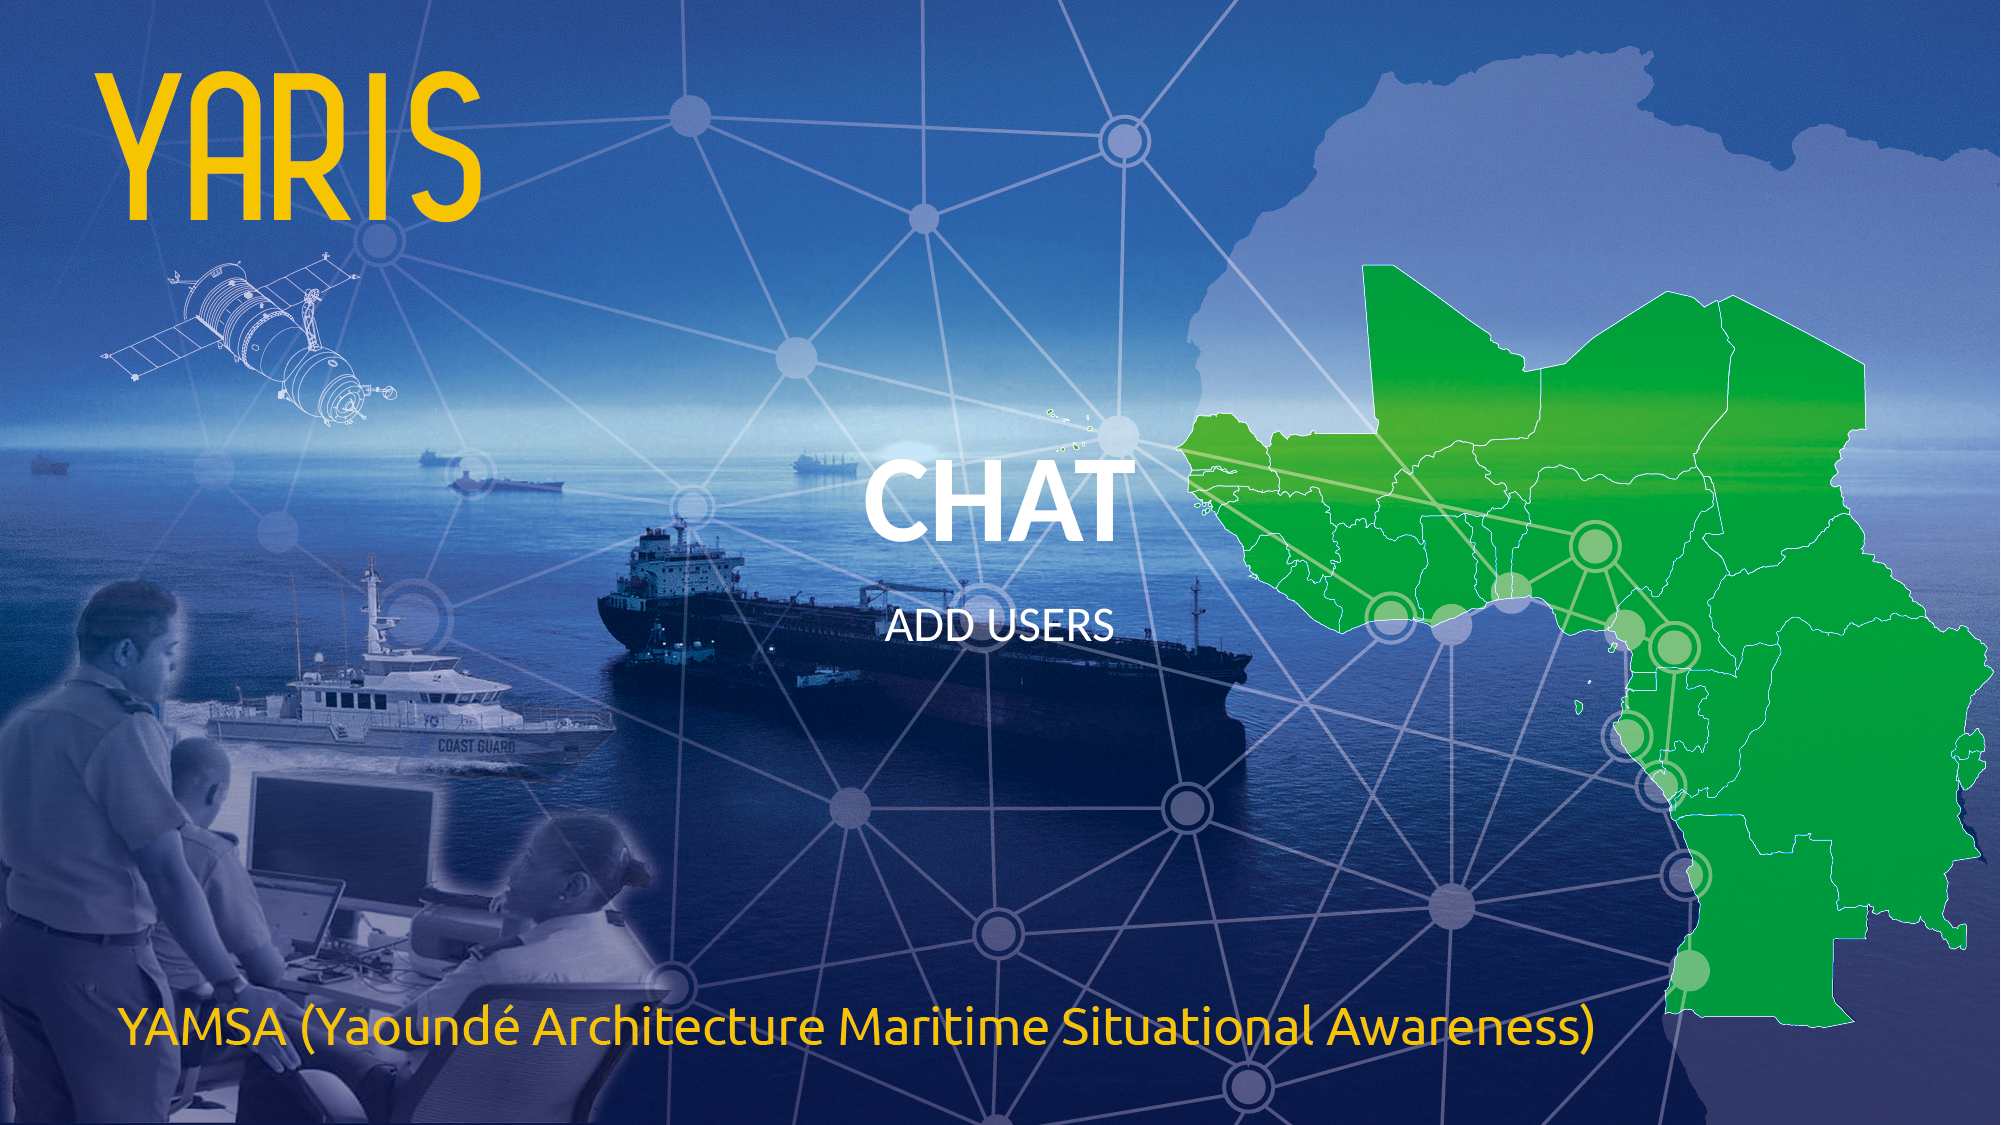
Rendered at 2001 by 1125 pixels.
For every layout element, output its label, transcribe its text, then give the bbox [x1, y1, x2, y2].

subtitle ADD USERS [249, 590, 1750, 863]
title CHAT [249, 184, 1750, 576]
picture [0, 0, 2001, 1125]
